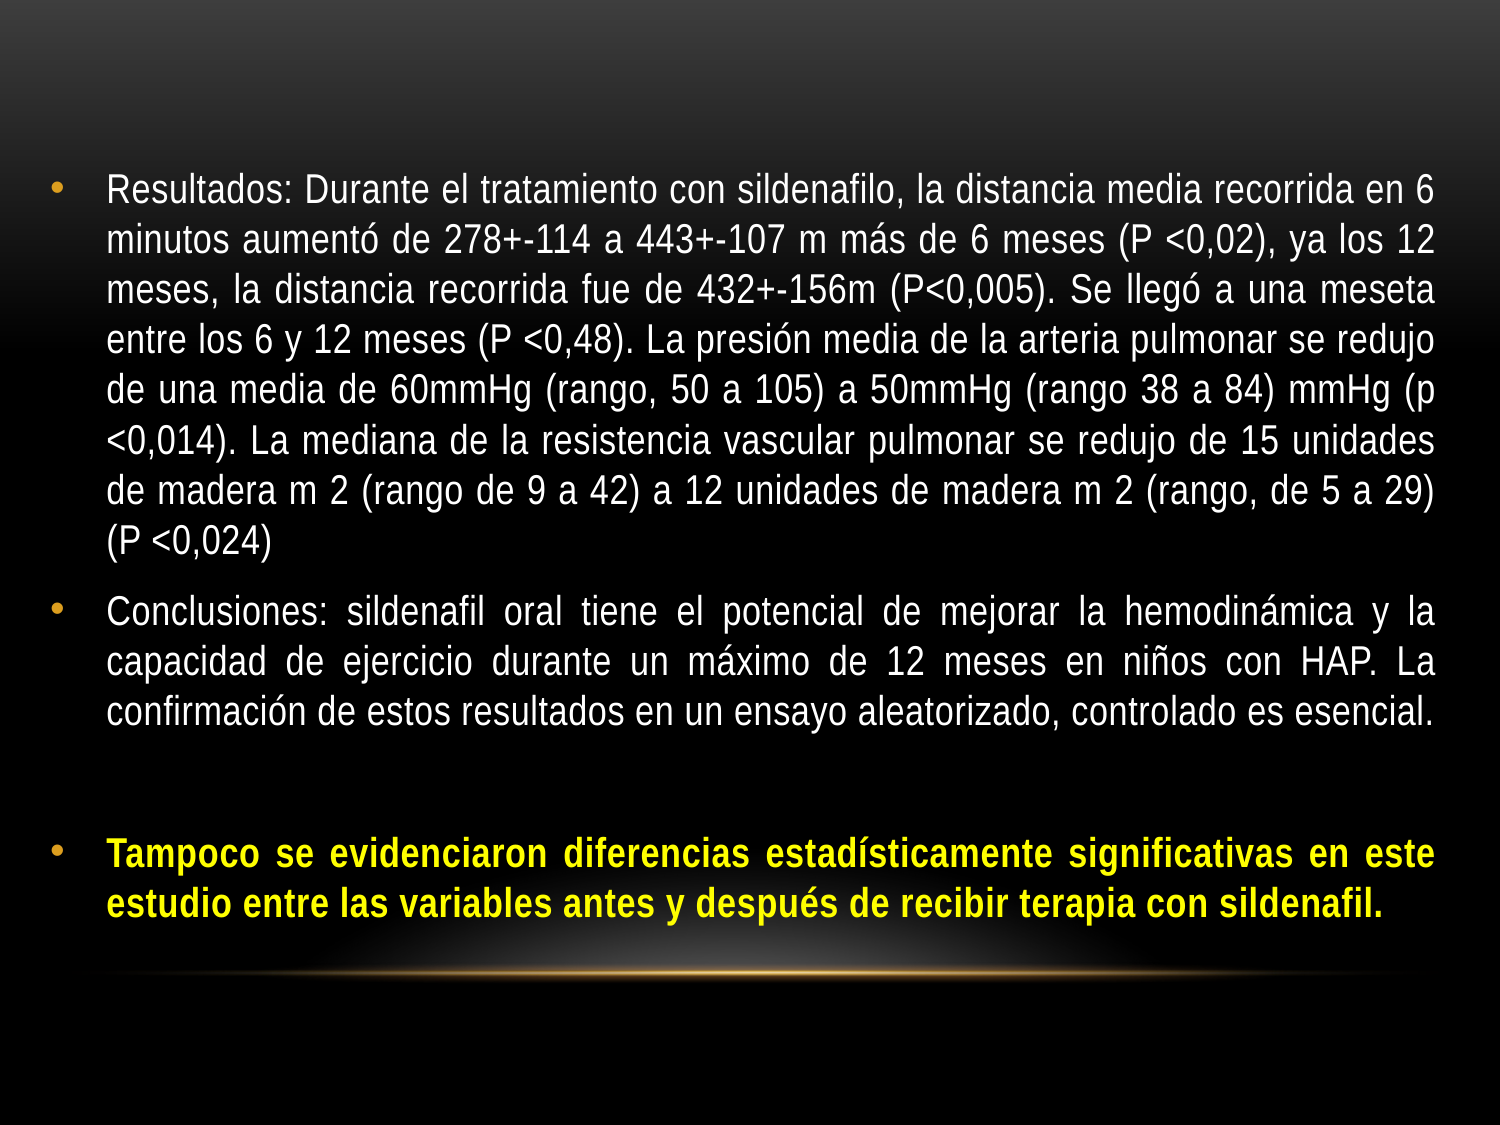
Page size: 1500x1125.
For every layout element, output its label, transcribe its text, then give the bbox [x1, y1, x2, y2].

picture [0, 0, 1500, 1125]
list Resultados: Durante el tratamiento con sildenafilo, la distancia media recorrida en 6 minutos aumentó de 278+-114 a 443+-107 m más de 6 meses (P <0,02), ya los 12 meses, la distancia recorrida fue de 432+-156m (P<0,005). Se llegó a una meseta entre los 6 y 12 meses (P <0,48). La presión media de la arteria pulmonar se redujo de una media de 60mmHg (rango, 50 a 105) a 50mmHg (rango 38 a 84) mmHg (p <0,014). La mediana de la resistencia vascular pulmonar se redujo de 15 unidades de madera m 2 (rango de 9 a 42) a 12 unidades de madera m 2 (rango, de 5 a 29) (P <0,024) Conclusiones: sildenafil oral tiene el potencial de mejorar la hemodinámica y la capacidad de ejercicio durante un máximo de 12 meses en niños con HAP. La confirmación de estos resultados en un ensayo aleatorizado, controlado es esencial. Tampoco se evidenciaron diferencias estadísticamente significativas en este estudio entre las variables antes y después de recibir terapia con sildenafil. [35, 154, 1454, 1024]
